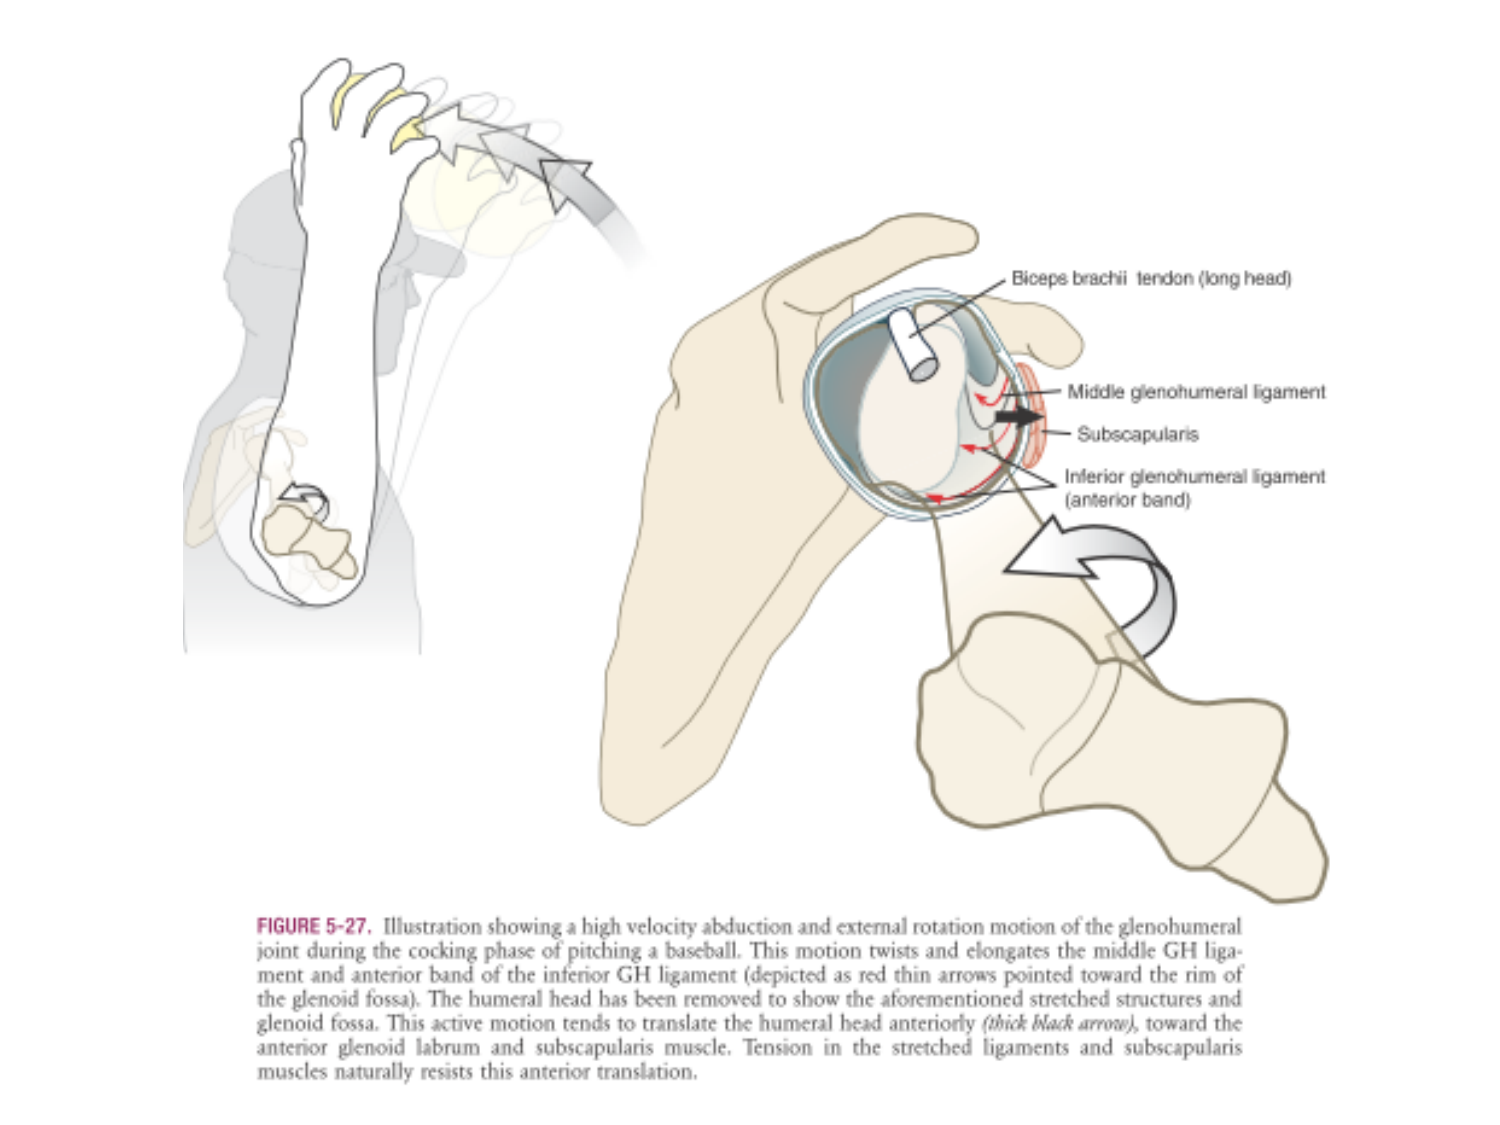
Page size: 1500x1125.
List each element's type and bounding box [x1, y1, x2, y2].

picture [182, 54, 1342, 1090]
